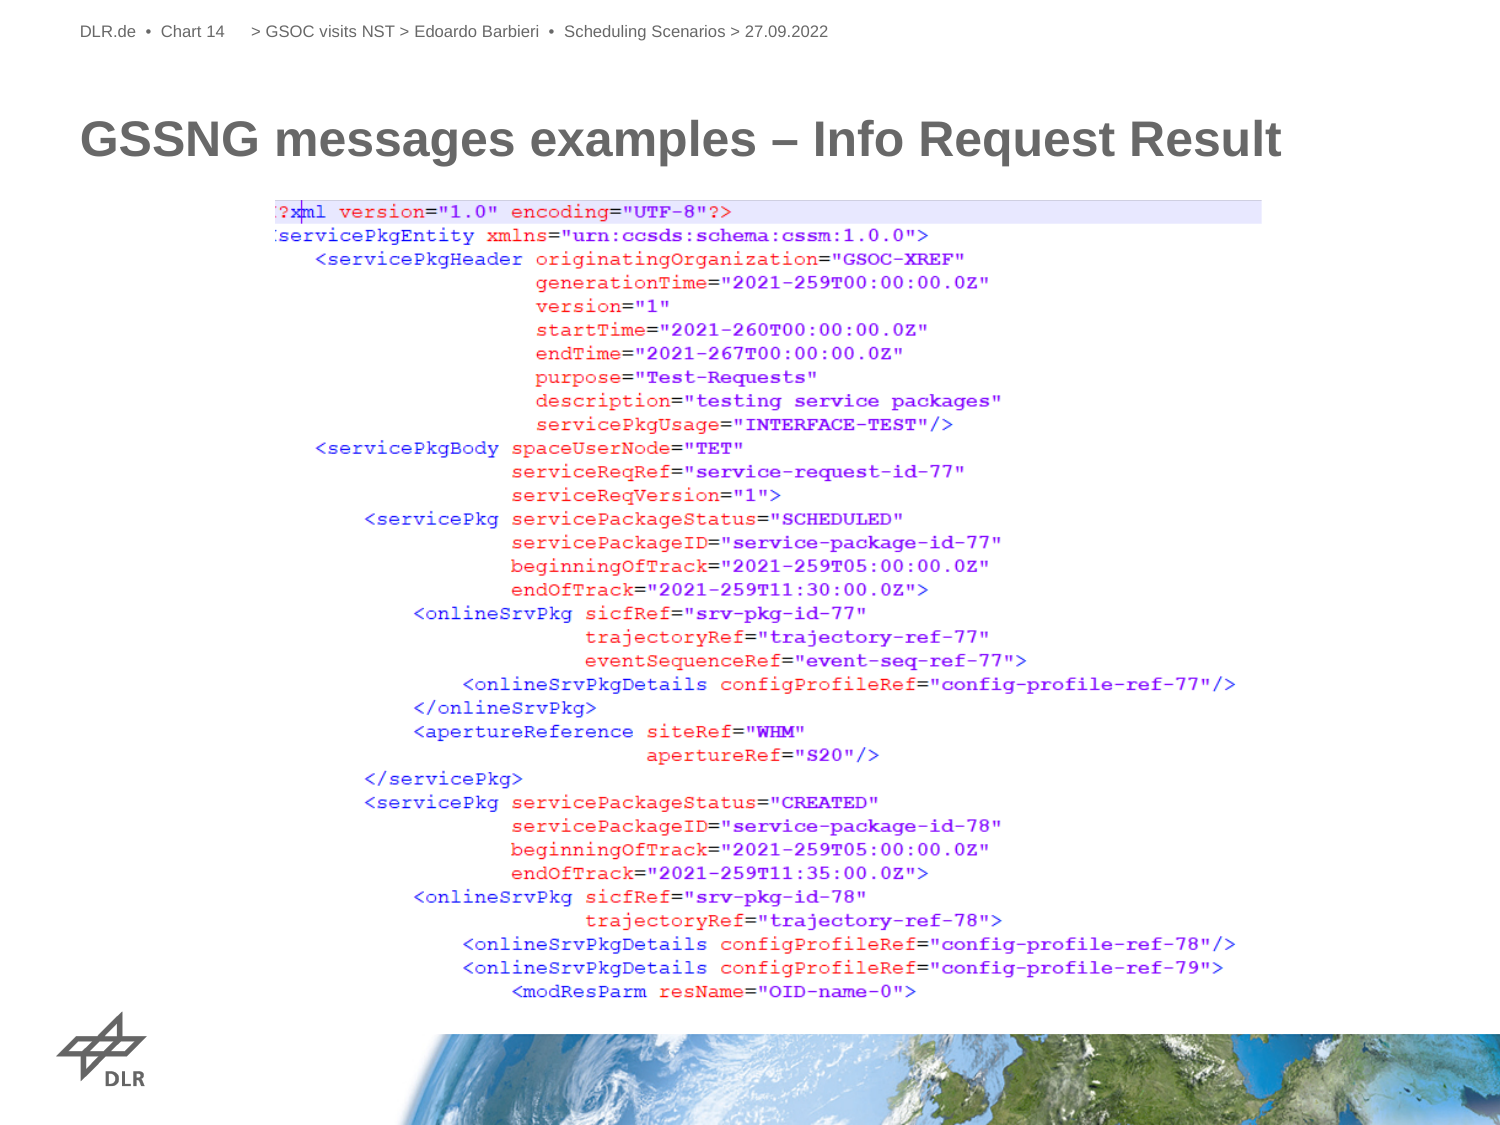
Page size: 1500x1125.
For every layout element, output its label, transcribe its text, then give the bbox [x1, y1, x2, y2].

picture [0, 1007, 1500, 1125]
slide_number DLR.de • Chart 14 [79, 20, 251, 45]
picture [274, 199, 1262, 1001]
title GSSNG messages examples – Info Request Result [79, 106, 1421, 228]
footer > GSOC visits NST > Edoardo Barbieri • Scheduling Scenarios > 27.09.2022 [251, 20, 1421, 45]
